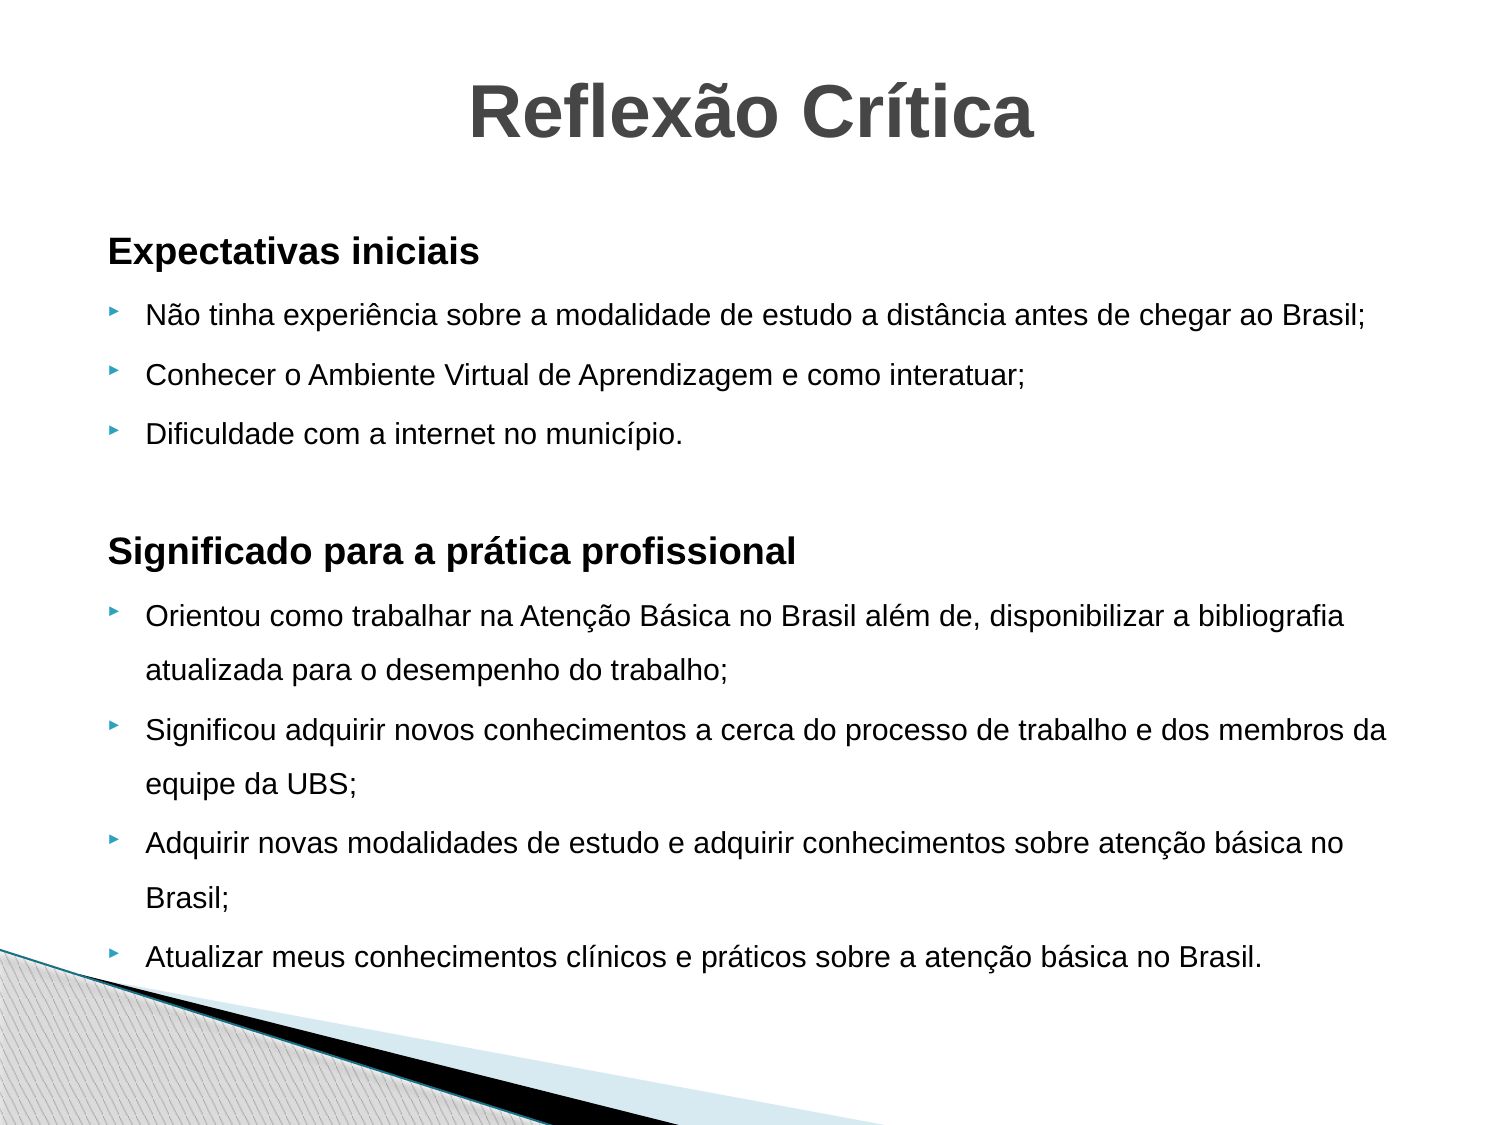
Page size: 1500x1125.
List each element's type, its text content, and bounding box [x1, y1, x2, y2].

title Reflexão Crítica [76, 6, 1427, 209]
list Expectativas iniciais Não tinha experiência sobre a modalidade de estudo a distância antes de chegar ao Brasil; Conhecer o Ambiente Virtual de Aprendizagem e como interatuar; Dificuldade com a internet no município. Significado para a prática profissional Orientou como trabalhar na Atenção Básica no Brasil além de, disponibilizar a bibliografia atualizada para o desempenho do trabalho; Significou adquirir novos conhecimentos a cerca do processo de trabalho e dos membros da equipe da UBS; Adquirir novas modalidades de estudo e adquirir conhecimentos sobre atenção básica no Brasil; Atualizar meus conhecimentos clínicos e práticos sobre a atenção básica no Brasil. [76, 209, 1427, 1035]
